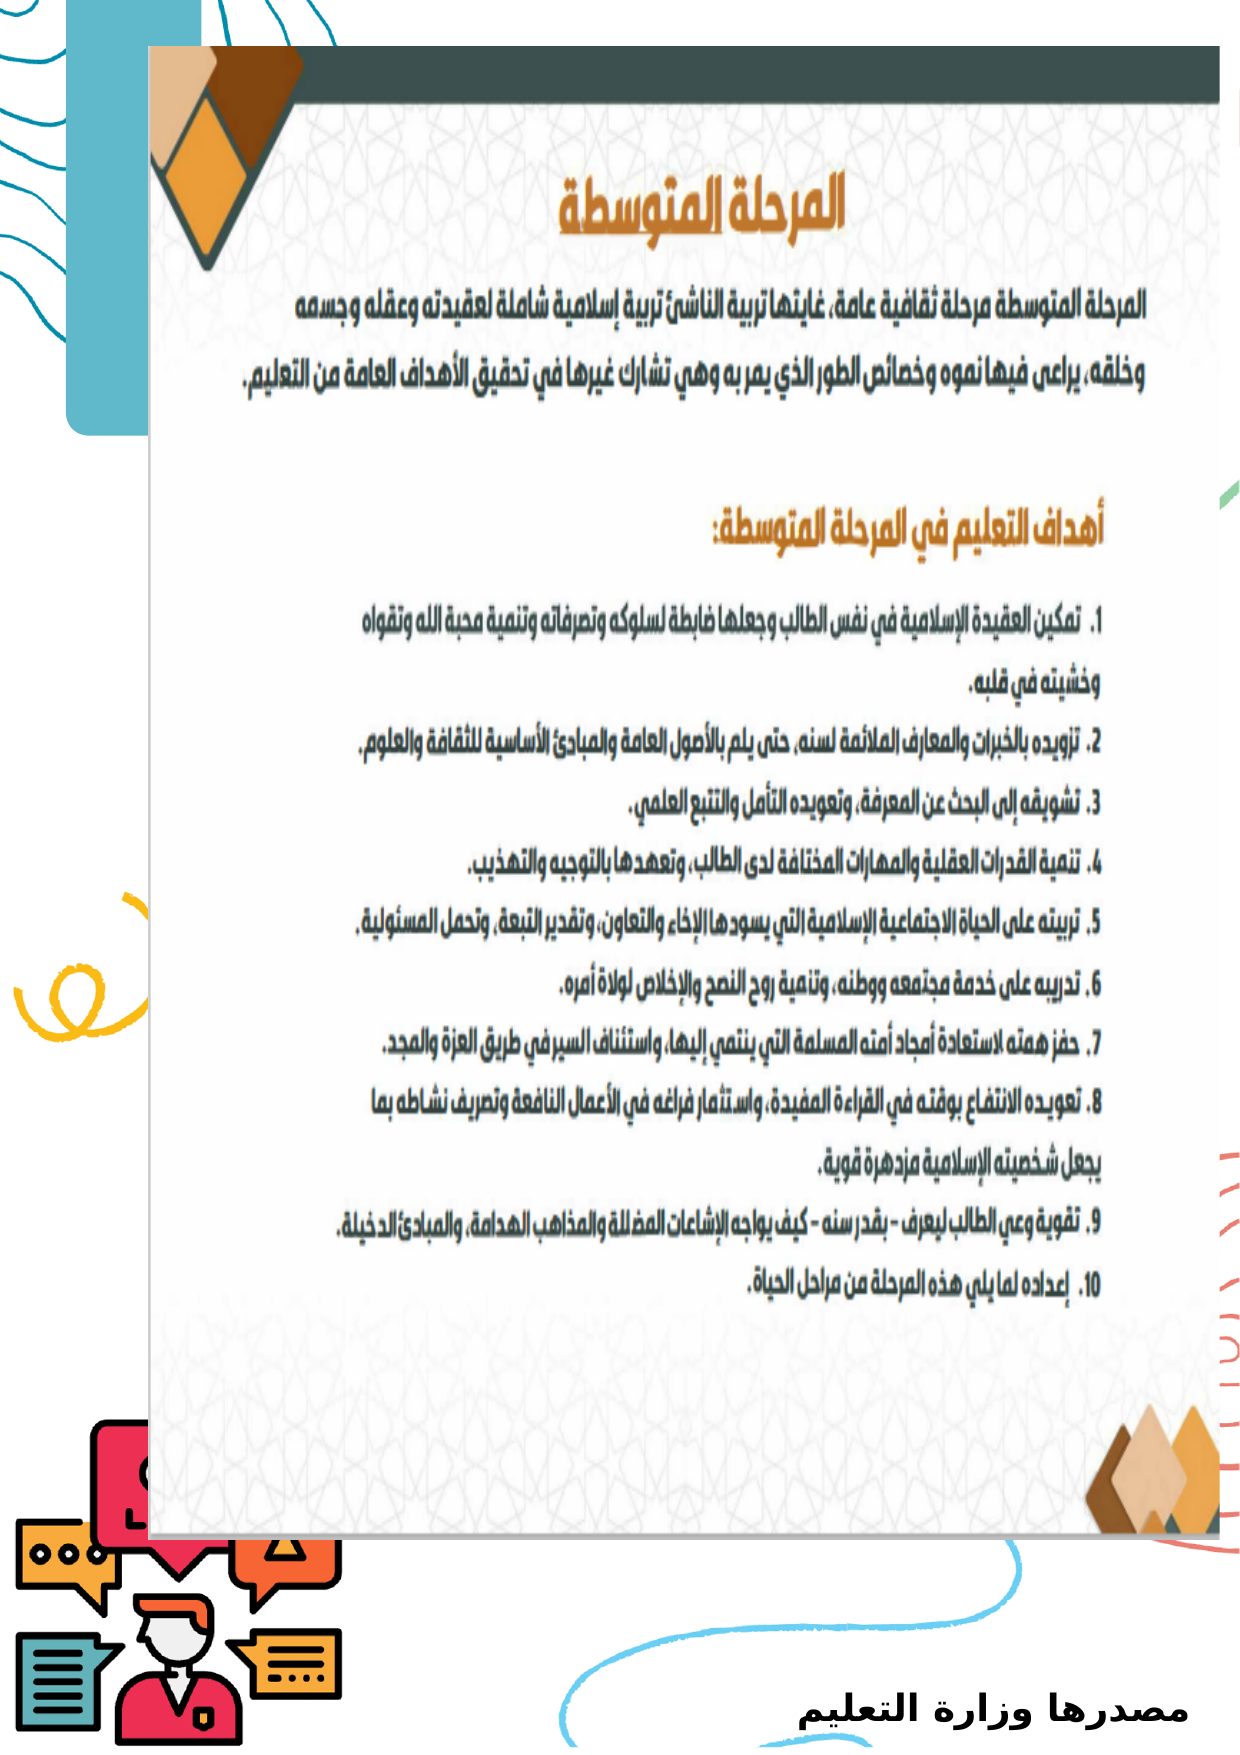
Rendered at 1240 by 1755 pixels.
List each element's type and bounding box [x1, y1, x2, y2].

text_box [0, 0, 1240, 1755]
